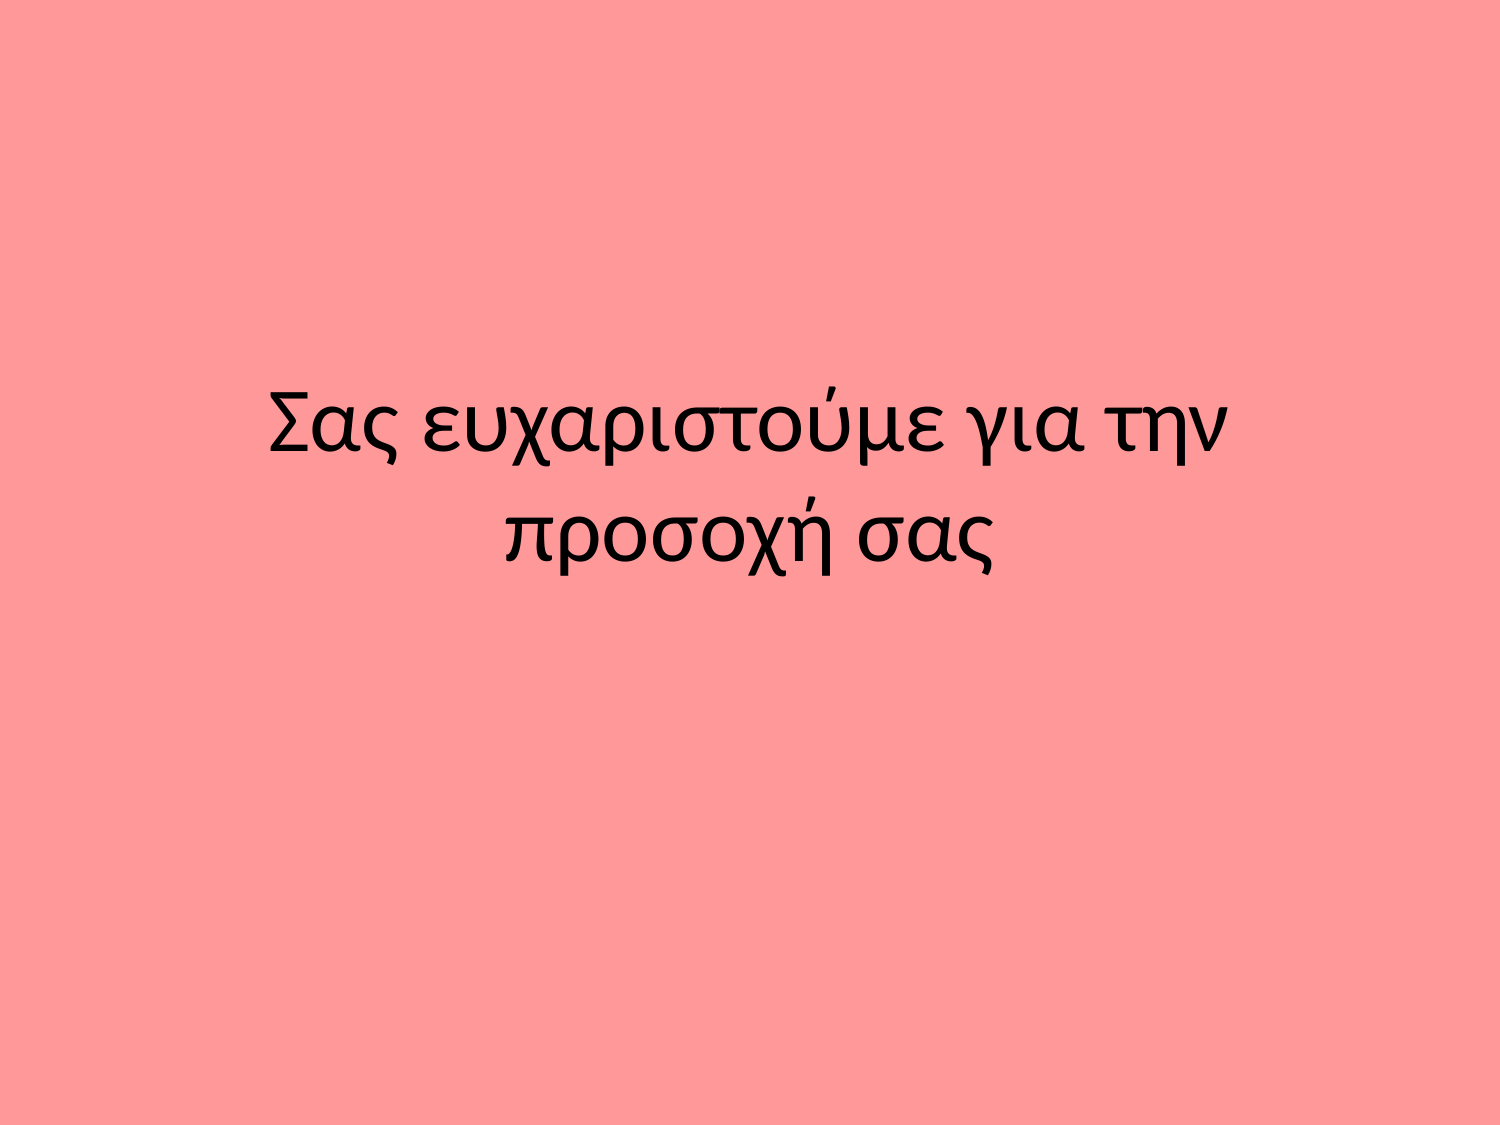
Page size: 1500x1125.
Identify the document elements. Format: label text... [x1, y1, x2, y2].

title Σας ευχαριστούμε για την προσοχή σας [112, 349, 1388, 591]
